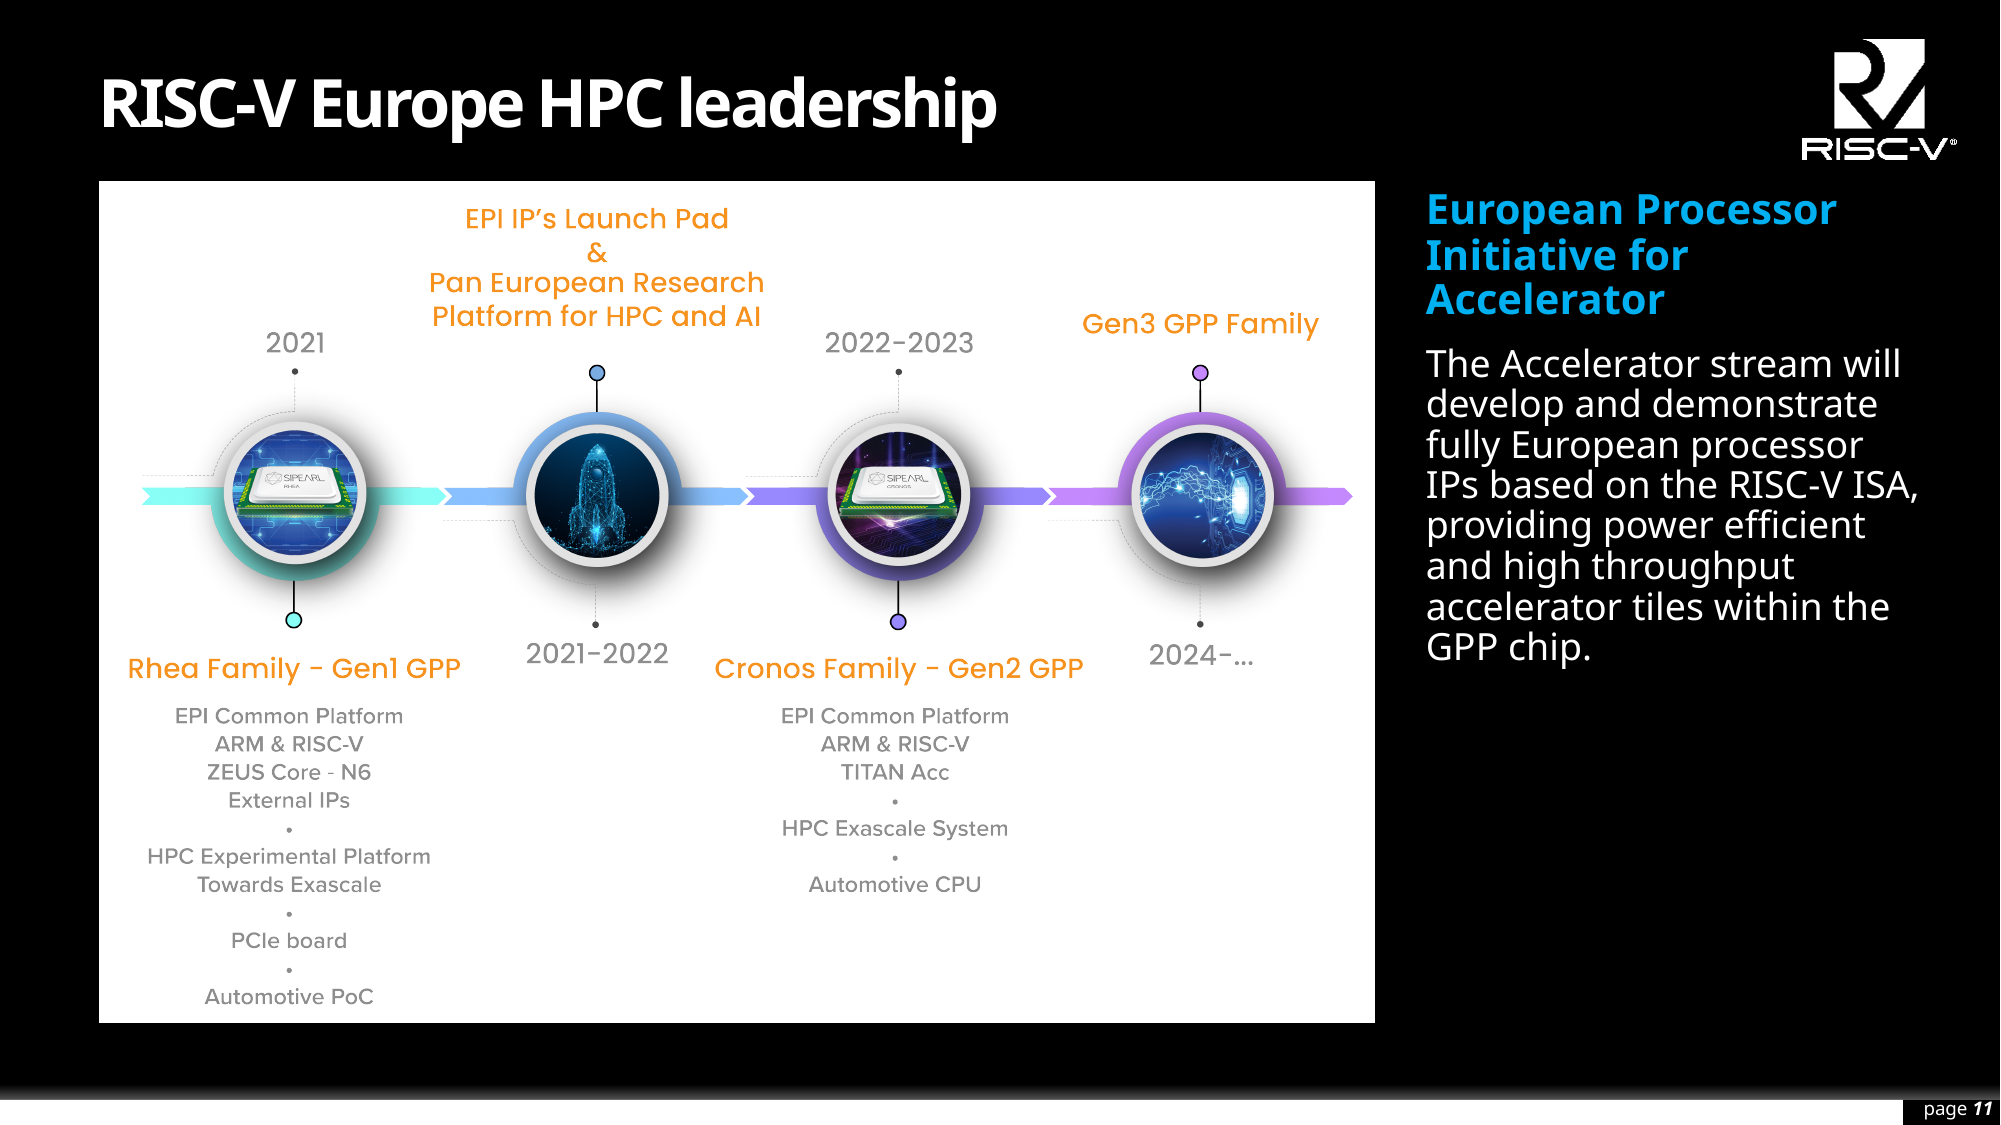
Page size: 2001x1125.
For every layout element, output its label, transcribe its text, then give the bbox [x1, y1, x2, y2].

title RISC-V Europe HPC leadership [98, 70, 1735, 142]
list European Processor Initiative for Accelerator The Accelerator stream will develop and demonstrate fully European processor IPs based on the RISC-V ISA, providing power efficient and high throughput accelerator tiles within the GPP chip. [1425, 188, 1928, 1039]
picture [98, 181, 1376, 1024]
picture [1802, 39, 1957, 160]
slide_number page 11 [1903, 1096, 1994, 1123]
